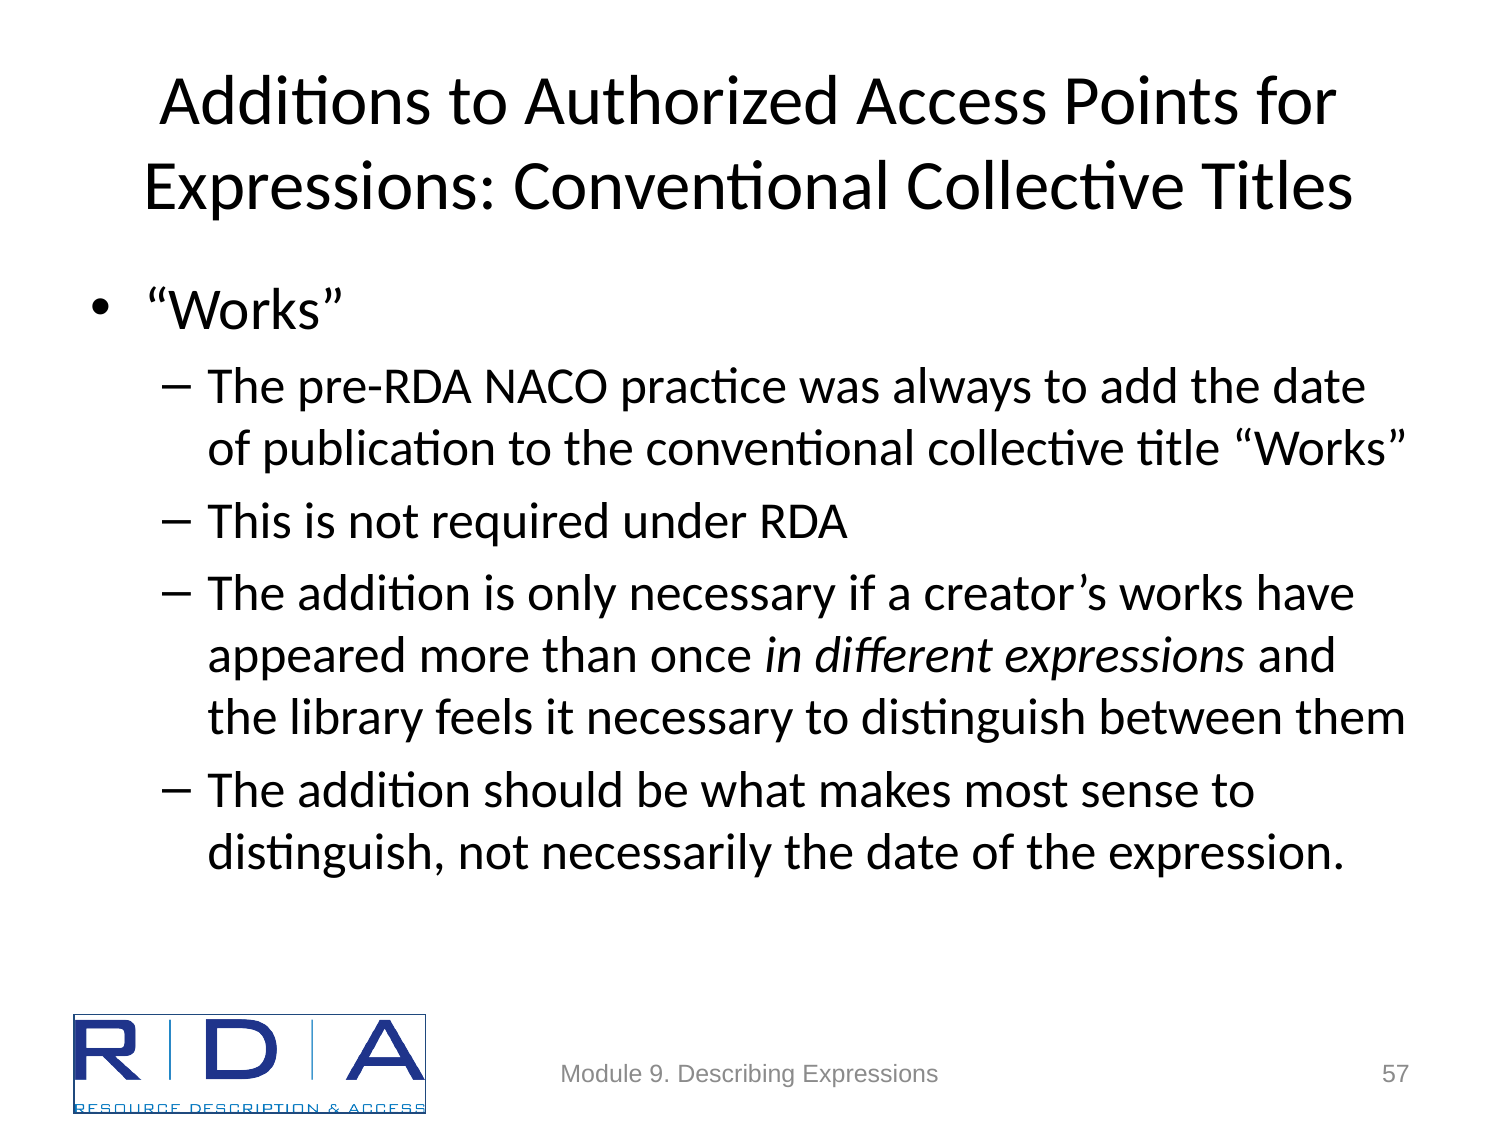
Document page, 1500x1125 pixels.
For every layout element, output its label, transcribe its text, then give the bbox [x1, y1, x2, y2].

footer Module 9. Describing Expressions [512, 1042, 988, 1103]
slide_number 57 [1074, 1042, 1425, 1103]
title Additions to Authorized Access Points for Expressions: Conventional Collective Titles [75, 45, 1425, 233]
picture [75, 1015, 425, 1112]
list “Works” The pre-RDA NACO practice was always to add the date of publication to the conventional collective title “Works” This is not required under RDA The addition is only necessary if a creator’s works have appeared more than once in different expressions and the library feels it necessary to distinguish between them The addition should be what makes most sense to distinguish, not necessarily the date of the expression. [75, 262, 1425, 1005]
